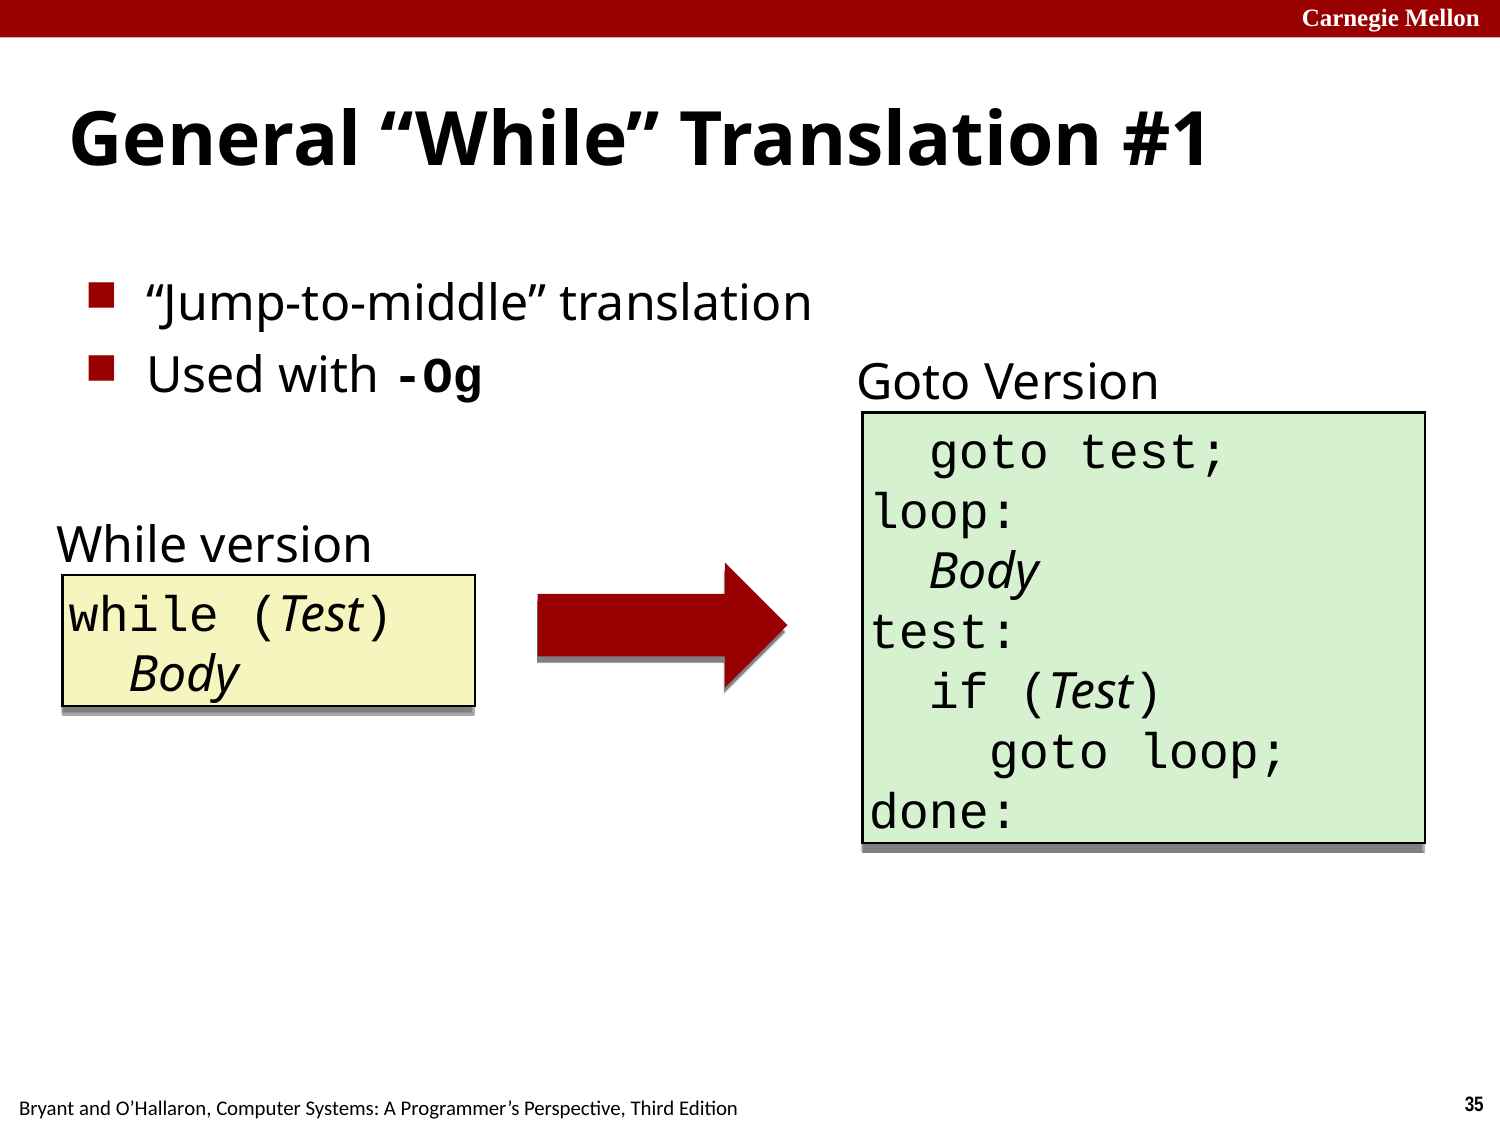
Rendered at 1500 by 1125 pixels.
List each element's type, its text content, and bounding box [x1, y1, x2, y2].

text_box Goto Version [849, 343, 1328, 417]
text_box While version [50, 506, 75, 580]
list “Jump-to-middle” translation Used with -Og [75, 262, 1425, 1005]
text_box [537, 562, 788, 688]
text_box while (Test) Body [62, 575, 75, 707]
title General “While” Translation #1 [62, 41, 1438, 230]
text_box goto test; loop: Body test: if (Test) goto loop; done: [862, 412, 1425, 843]
